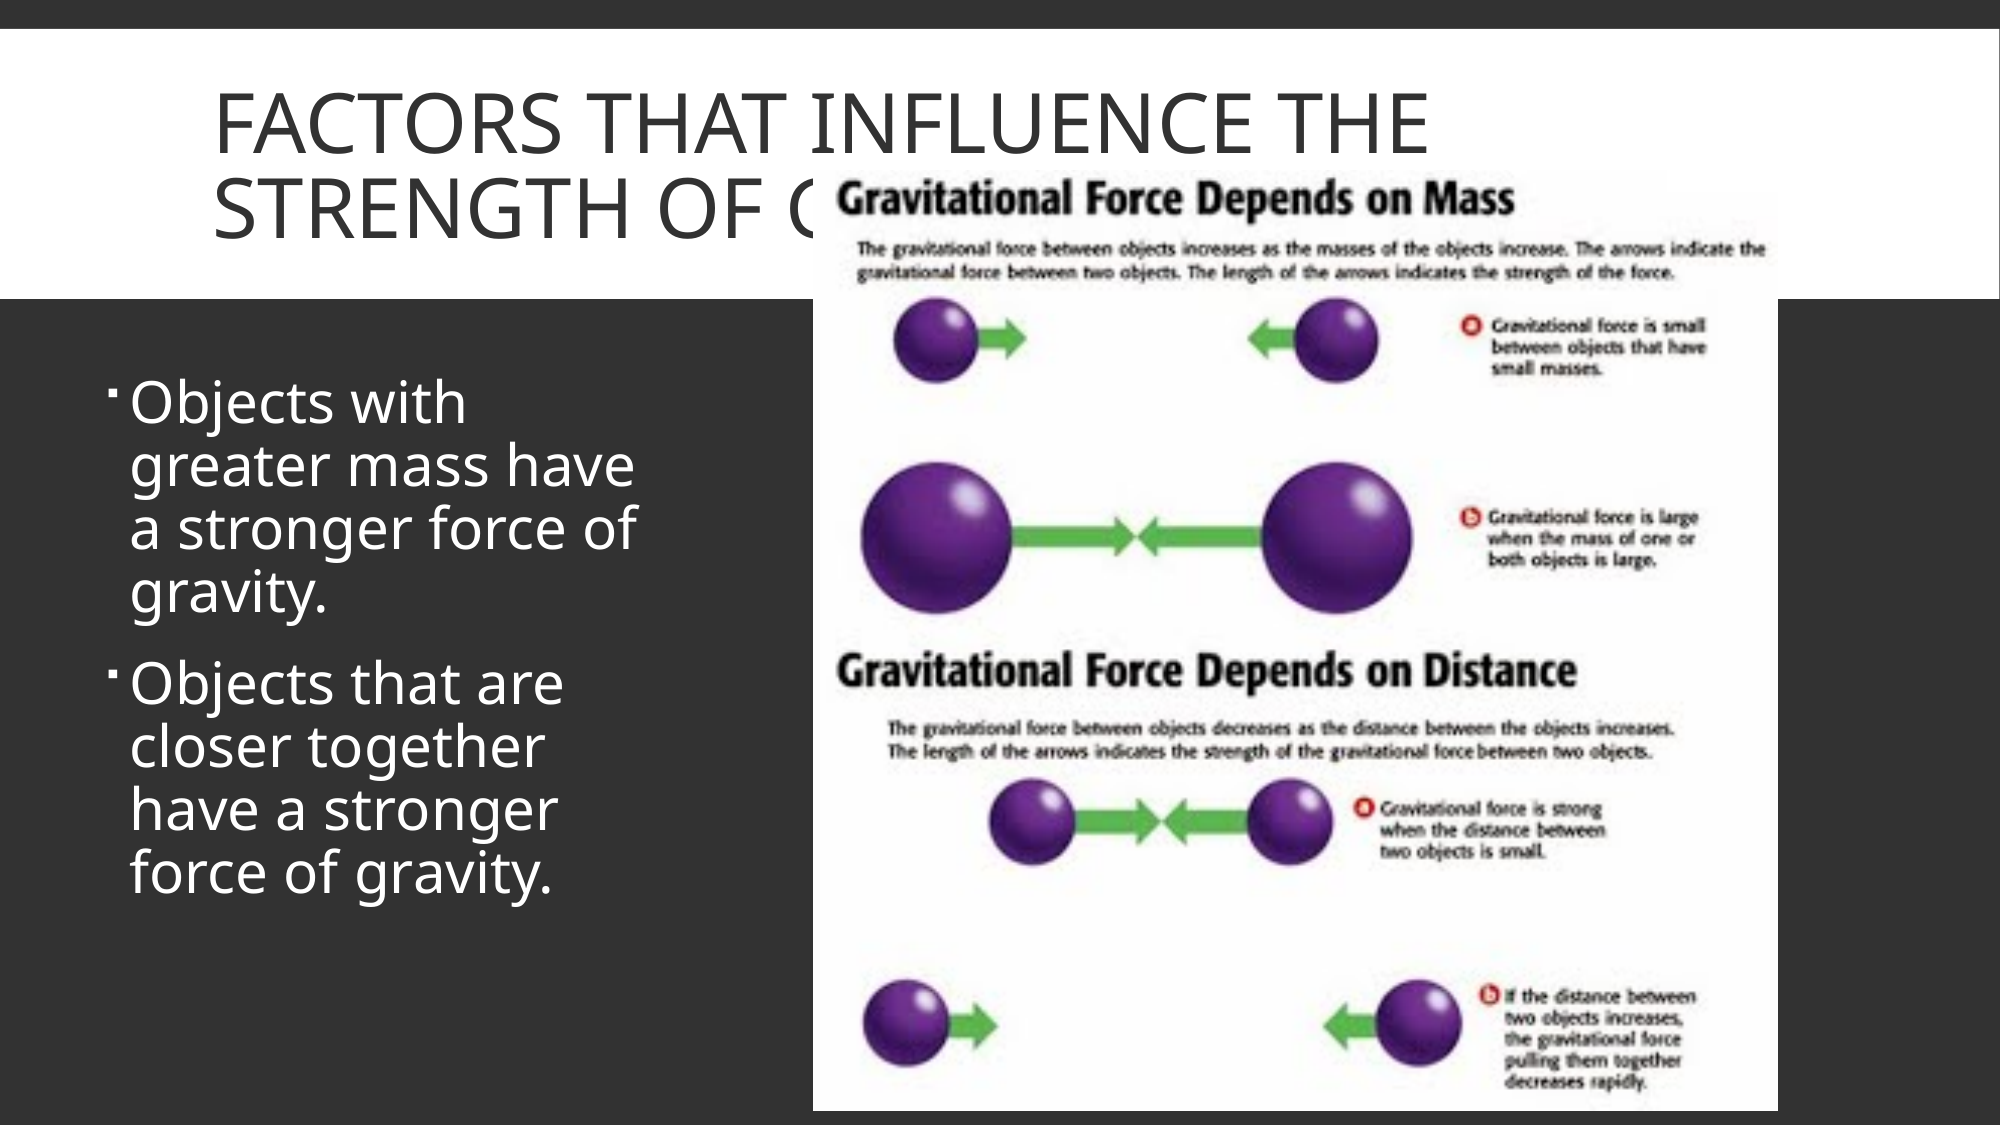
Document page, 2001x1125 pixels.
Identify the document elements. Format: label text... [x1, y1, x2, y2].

title Factors that influence the strength of gravity [197, 46, 1803, 295]
picture [813, 170, 1778, 1111]
list Objects with greater mass have a stronger force of gravity. Objects that are closer together have a stronger force of gravity. [84, 365, 692, 881]
